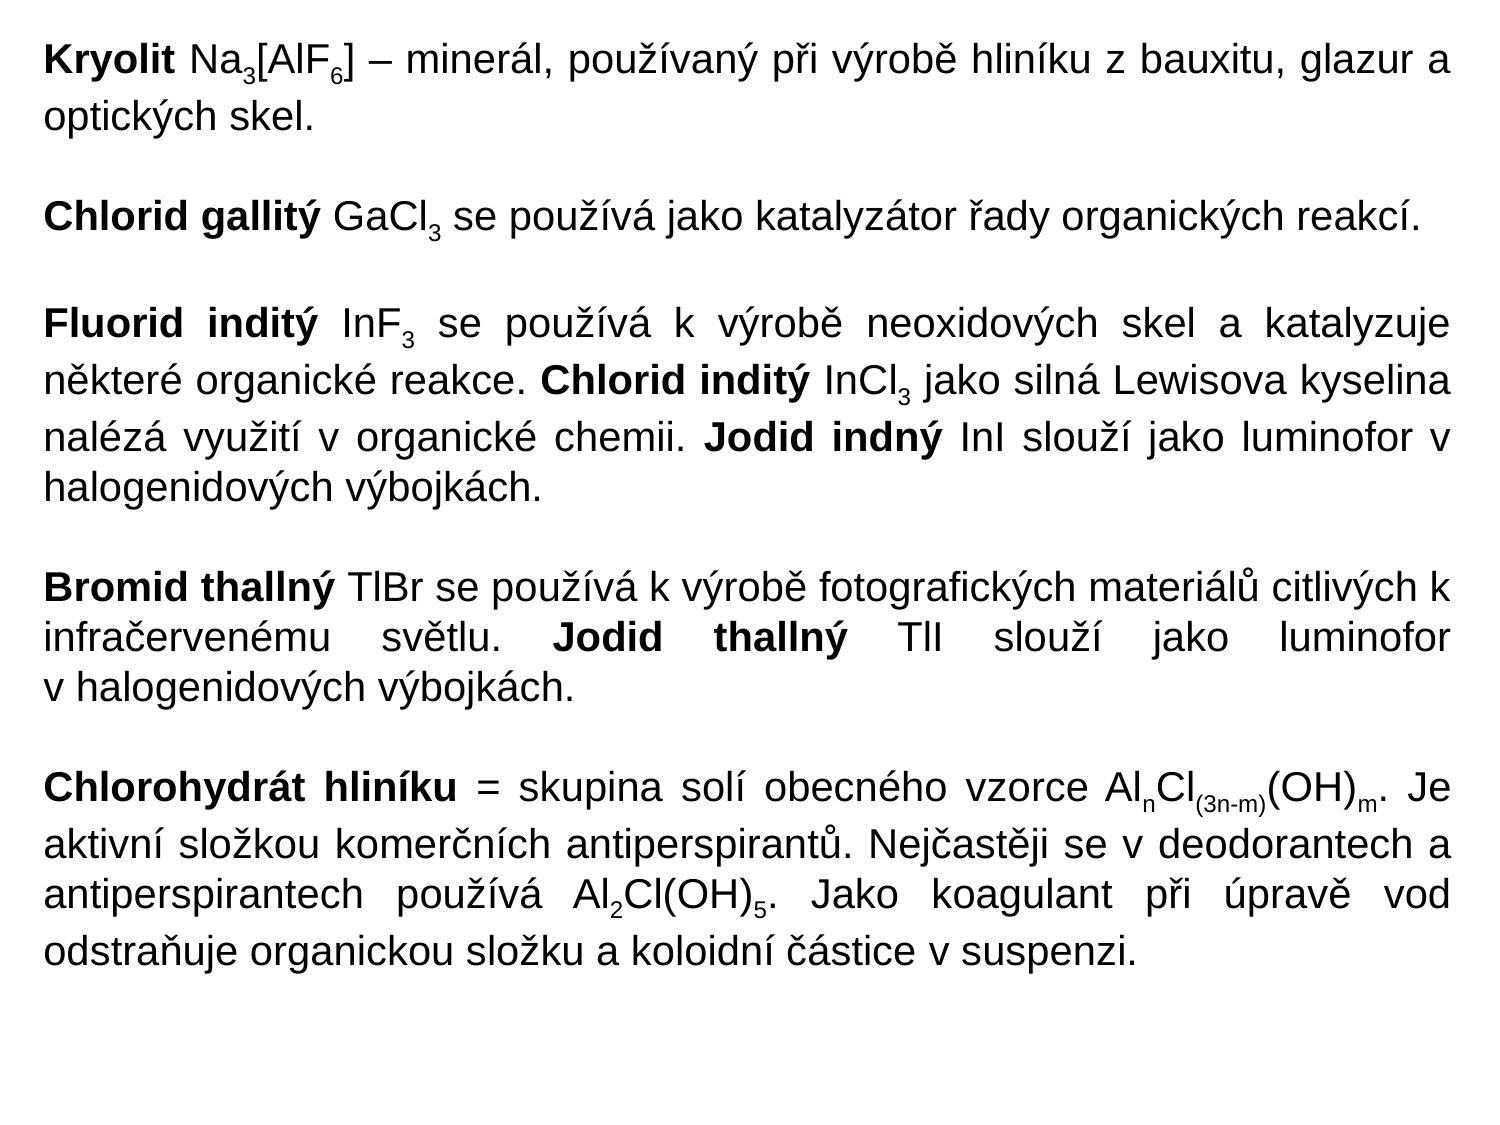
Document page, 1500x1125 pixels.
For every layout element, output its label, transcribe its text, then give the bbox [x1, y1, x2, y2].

text_box Kryolit Na3[AlF6] – minerál, používaný při výrobě hliníku z bauxitu, glazur a optických skel. Chlorid gallitý GaCl3 se používá jako katalyzátor řady organických reakcí. Fluorid inditý InF3 se používá k výrobě neoxidových skel a katalyzuje některé organické reakce. Chlorid inditý InCl3 jako silná Lewisova kyselina nalézá využití v organické chemii. Jodid indný InI slouží jako luminofor v halogenidových výbojkách. Bromid thallný TlBr se používá k výrobě fotografických materiálů citlivých k infračervenému světlu. Jodid thallný TlI slouží jako luminofor v halogenidových výbojkách. Chlorohydrát hliníku = skupina solí obecného vzorce AlnCl(3n-m)(OH)m. Je aktivní složkou komerčních antiperspirantů. Nejčastěji se v deodorantech a antiperspirantech používá Al2Cl(OH)5. Jako koagulant při úpravě vod odstraňuje organickou složku a koloidní částice v suspenzi. [28, 24, 1467, 982]
